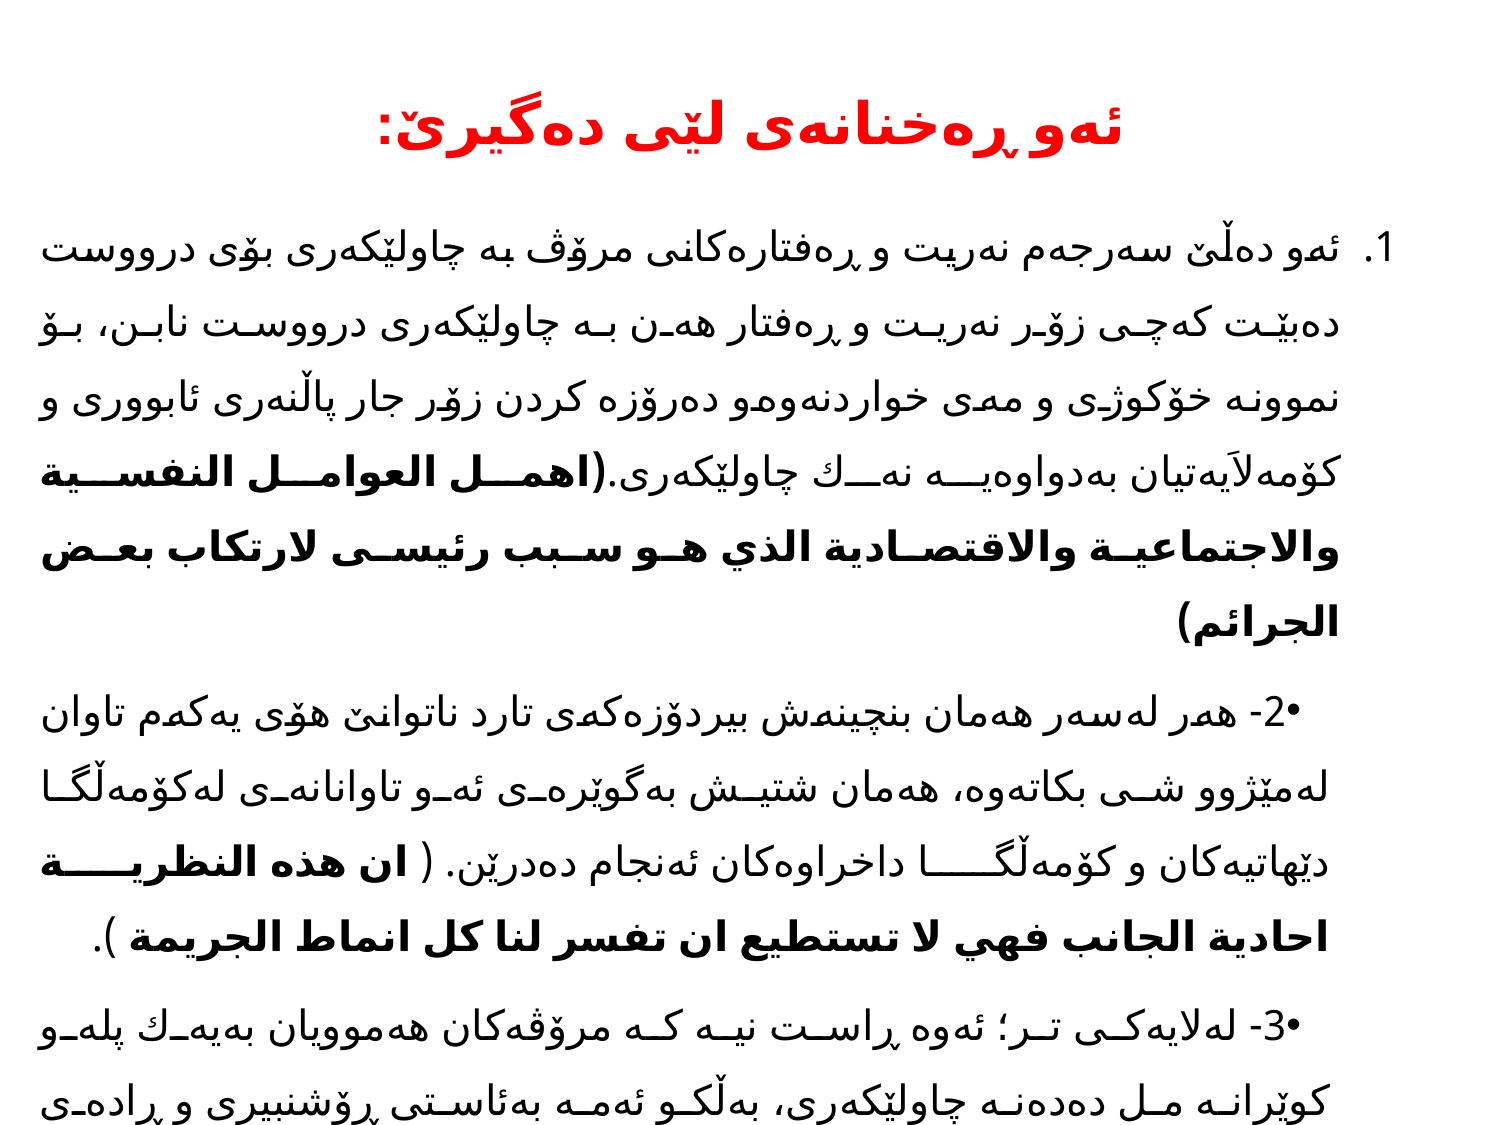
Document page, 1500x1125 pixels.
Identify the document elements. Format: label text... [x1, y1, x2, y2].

title ئەو ڕەخنانەى لێی دەگیرێ: [75, 45, 1425, 233]
list ئەو دەڵێ سەرجەم نەریت و ڕەفتارەكانى مرۆڤ بە چاولێكەرى بۆى درووست دەبێت كەچی زۆر نەریت و ڕەفتار هەن بە چاولێكەرى درووست نابن، بۆ نموونە خۆكوژی و مەى خواردنەوەو دەرۆزە كردن زۆر جار پاڵنەرى ئابووری و كۆمەلاَیەتیان بەدواوەیە نەك چاولێكەرى.(اهمل العوامل النفسية والاجتماعية والاقتصادية الذي هو سبب رئيسى لارتكاب بعض الجرائم) 2- هەر لەسەر هەمان بنچینەش بیردۆزەكەى تارد ناتوانێ هۆى یەكەم تاوان لەمێژوو شی بكاتەوە، هەمان شتیش بەگوێرەى ئەو تاوانانەى لەكۆمەڵگا دێهاتیەكان و كۆمەڵگا داخراوەكان ئەنجام دەدرێن. ( ان هذه النظرية احادية الجانب فهي لا تستطيع ان تفسر لنا كل انماط الجريمة ). 3- لەلایەكى تر؛ ئەوە ڕاست نیە كە مرۆڤەكان هەموویان بەیەك پلەو كوێرانە مل دەدەنە چاولێكەرى، بەڵكو ئەمە بەئاستى ڕۆشنبیری و ڕادەى پتەوى كەسایەتى هەریەكەیانەوە بەندە، ئی وا هەیە بیردەكاتەوەو نەریتێك بە ڕەوا نەزانێ وەرى ناگرێ. هەربۆیەش تارد نەیتوانی وەلاَمى ئەم پرسیارە بداتەوە: بۆچی ئەوانەى تاوان دەكەن ژمارەیەكى كەمى خەڵكن و بۆچى زۆربەى هەرە زۆرى خەڵك قایل نابێ تاوان بكات؟! [24, 187, 1413, 1005]
